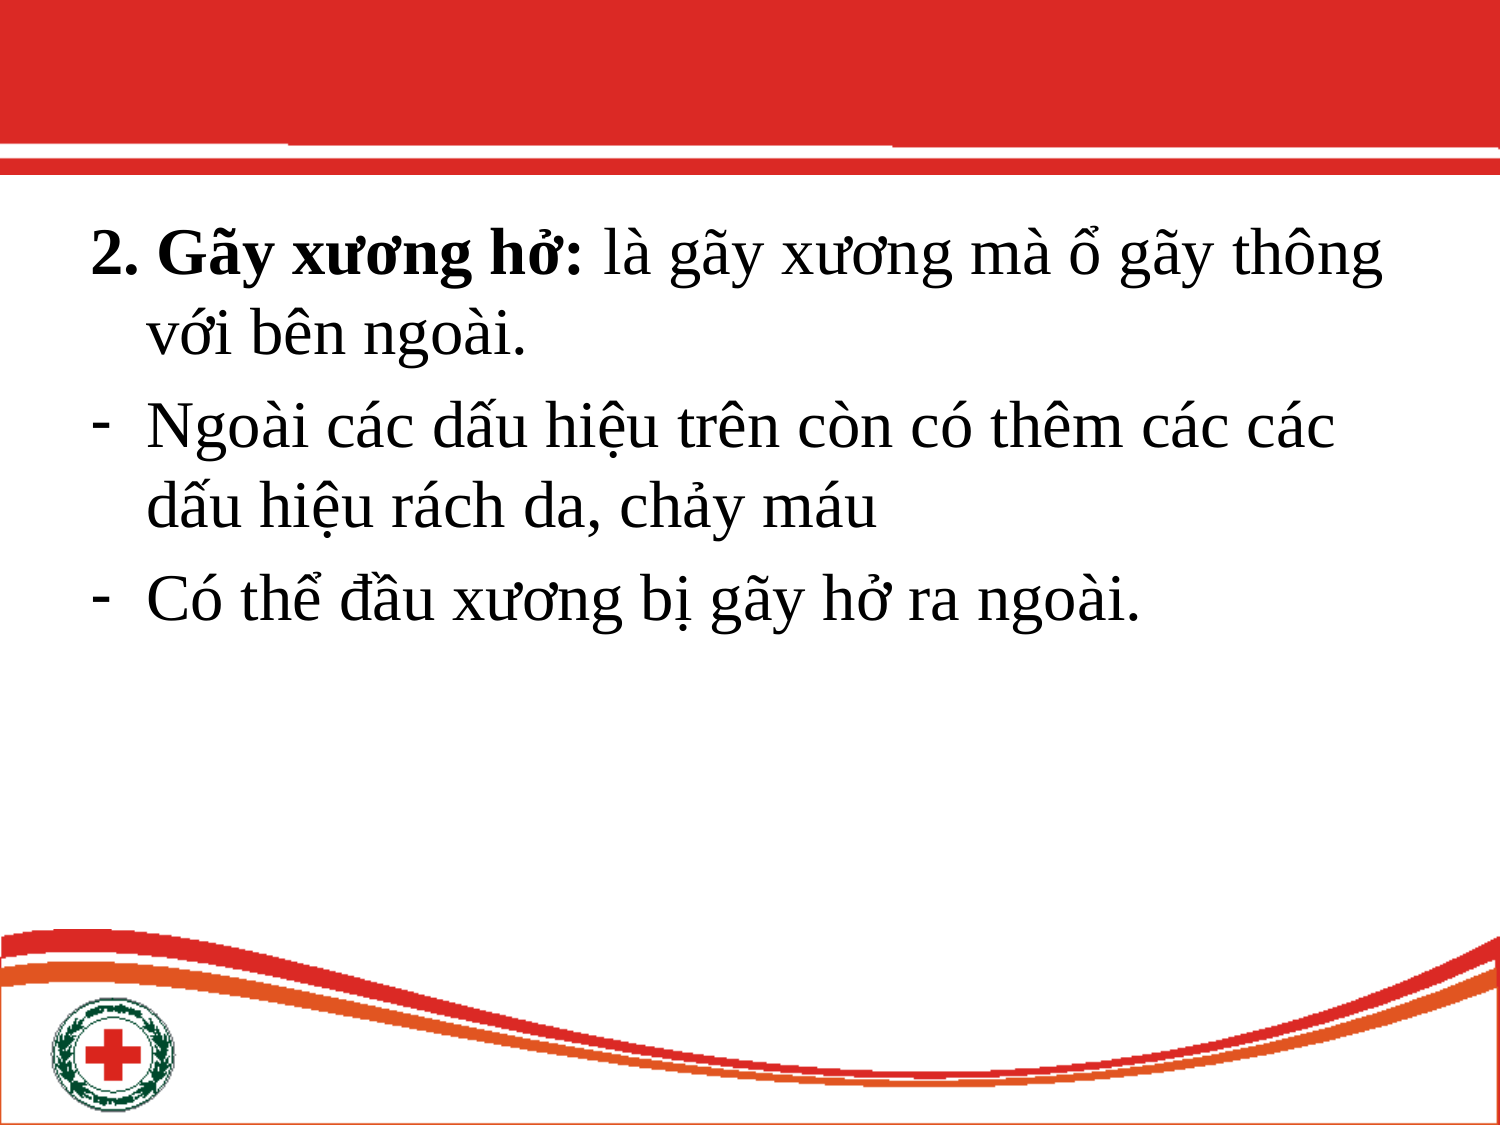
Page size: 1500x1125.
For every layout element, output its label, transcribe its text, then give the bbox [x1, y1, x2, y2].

list 2. Gãy xương hở: là gãy xương mà ổ gãy thông với bên ngoài. Ngoài các dấu hiệu trên còn có thêm các các dấu hiệu rách da, chảy máu Có thể đầu xương bị gãy hở ra ngoài. [75, 200, 1425, 925]
picture [0, 929, 1500, 1125]
picture [0, 0, 1500, 175]
